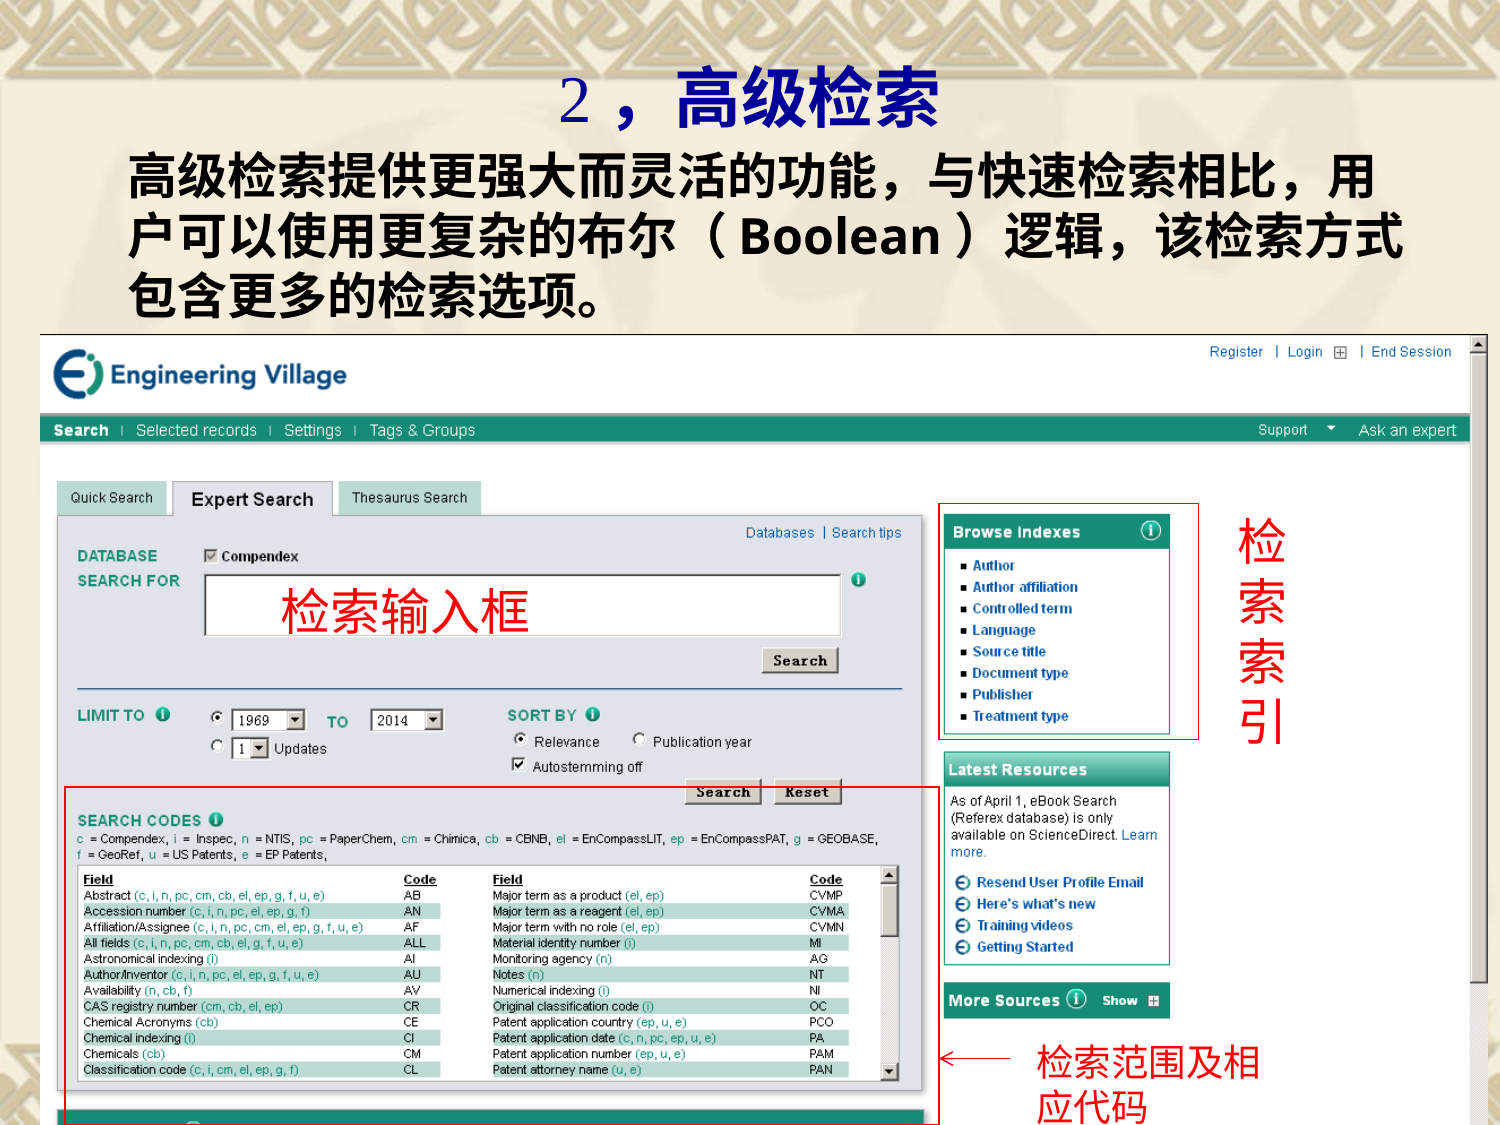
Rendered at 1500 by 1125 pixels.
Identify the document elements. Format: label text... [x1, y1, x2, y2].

text_box 高级检索提供更强大而灵活的功能，与快速检索相比，用户可以使用更复杂的布尔（Boolean）逻辑，该检索方式包含更多的检索选项。 [112, 137, 1424, 332]
title 2，高级检索 [49, 18, 1451, 173]
picture [0, 0, 1500, 1125]
